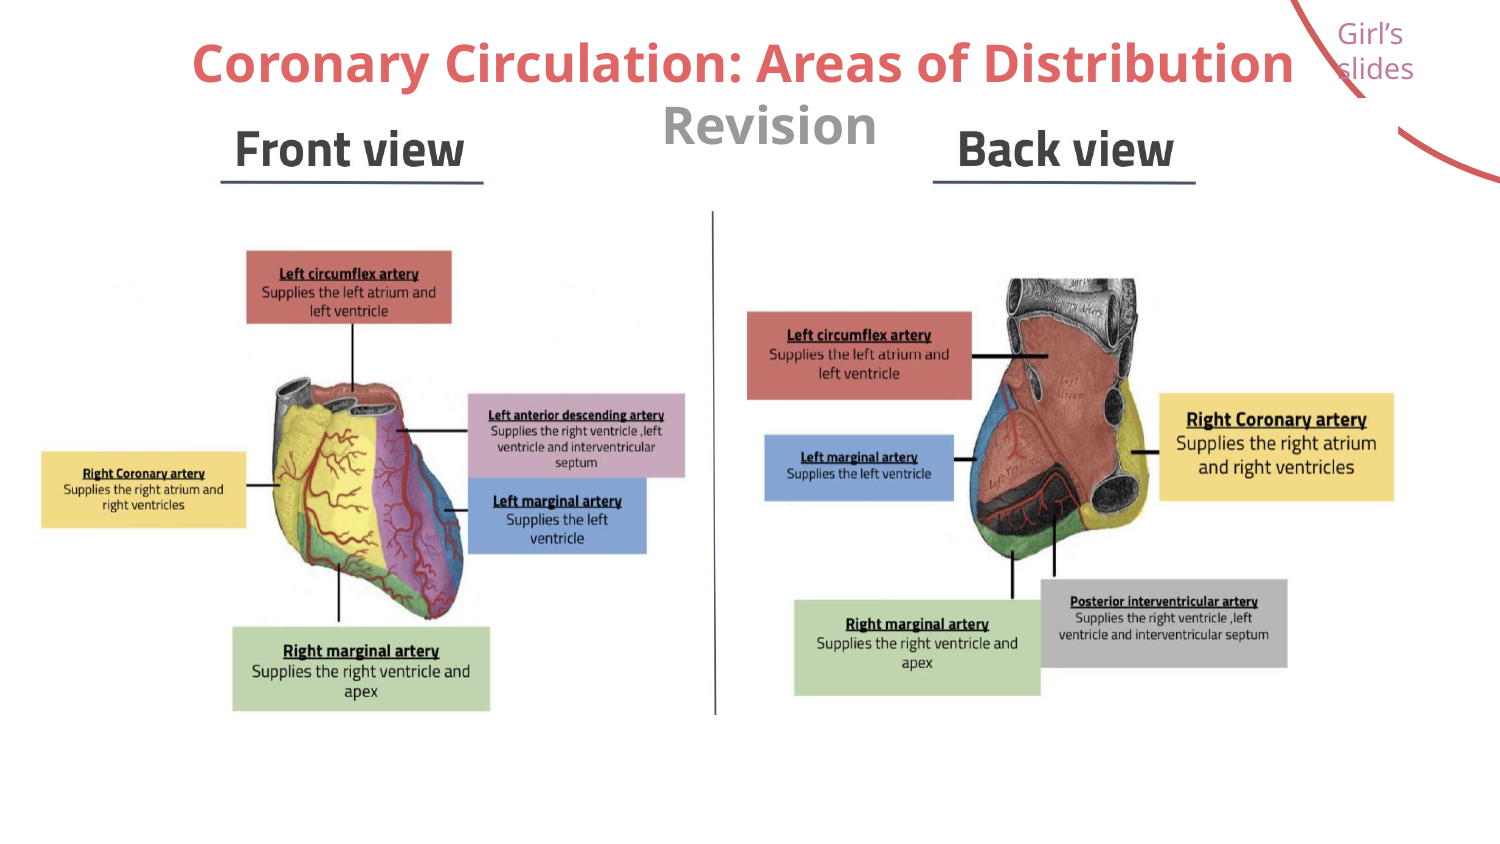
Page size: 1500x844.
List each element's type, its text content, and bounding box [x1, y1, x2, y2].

text_box Girl’s slides [1322, 0, 1500, 100]
picture [37, 98, 1399, 716]
text_box Coronary Circulation: Areas of Distribution Revision [176, 15, 1322, 96]
